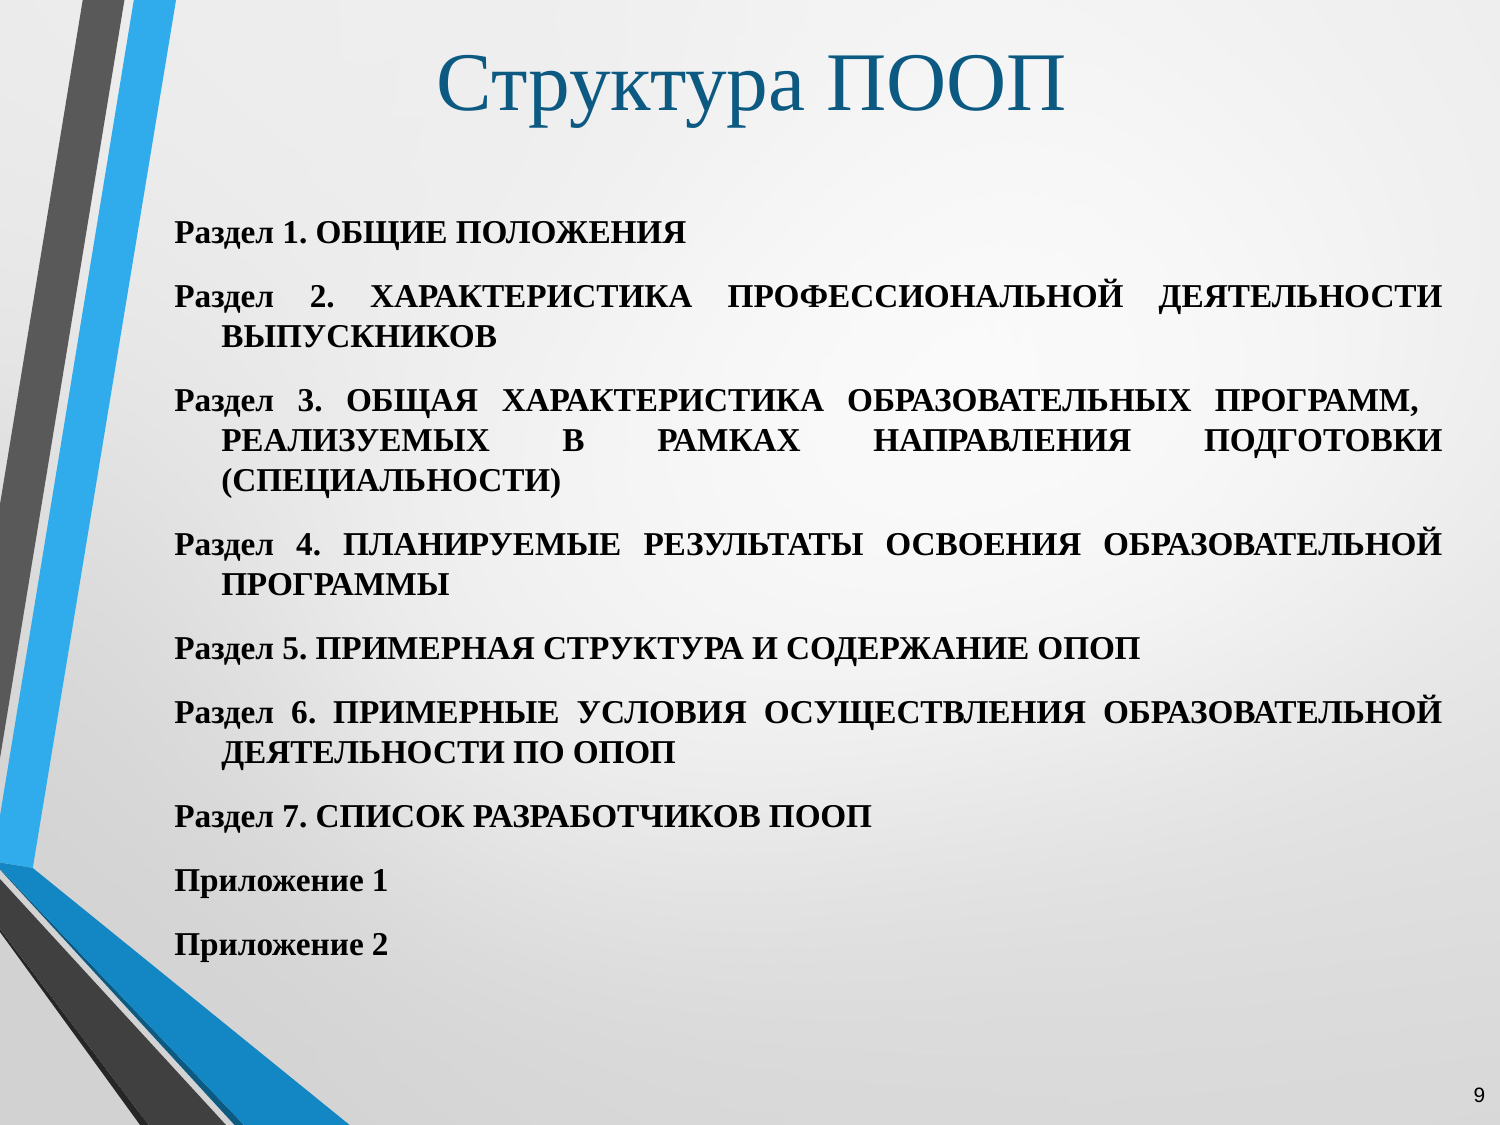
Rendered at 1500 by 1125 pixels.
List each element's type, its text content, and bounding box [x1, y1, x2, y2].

slide_number 9 [1429, 1064, 1500, 1125]
title Структура ПООП [76, 30, 1427, 124]
list Раздел 1. ОБЩИЕ ПОЛОЖЕНИЯ Раздел 2. ХАРАКТЕРИСТИКА ПРОФЕССИОНАЛЬНОЙ ДЕЯТЕЛЬНОСТИ ВЫПУСКНИКОВ Раздел 3. ОБЩАЯ ХАРАКТЕРИСТИКА ОБРАЗОВАТЕЛЬНЫХ ПРОГРАММ, РЕАЛИЗУЕМЫХ В РАМКАХ НАПРАВЛЕНИЯ ПОДГОТОВКИ (СПЕЦИАЛЬНОСТИ) Раздел 4. ПЛАНИРУЕМЫЕ РЕЗУЛЬТАТЫ ОСВОЕНИЯ ОБРАЗОВАТЕЛЬНОЙ ПРОГРАММЫ Раздел 5. ПРИМЕРНАЯ СТРУКТУРА И СОДЕРЖАНИЕ ОПОП Раздел 6. ПРИМЕРНЫЕ УСЛОВИЯ ОСУЩЕСТВЛЕНИЯ ОБРАЗОВАТЕЛЬНОЙ ДЕЯТЕЛЬНОСТИ ПО ОПОП Раздел 7. СПИСОК РАЗРАБОТЧИКОВ ПООП Приложение 1 Приложение 2 [159, 113, 1459, 1059]
